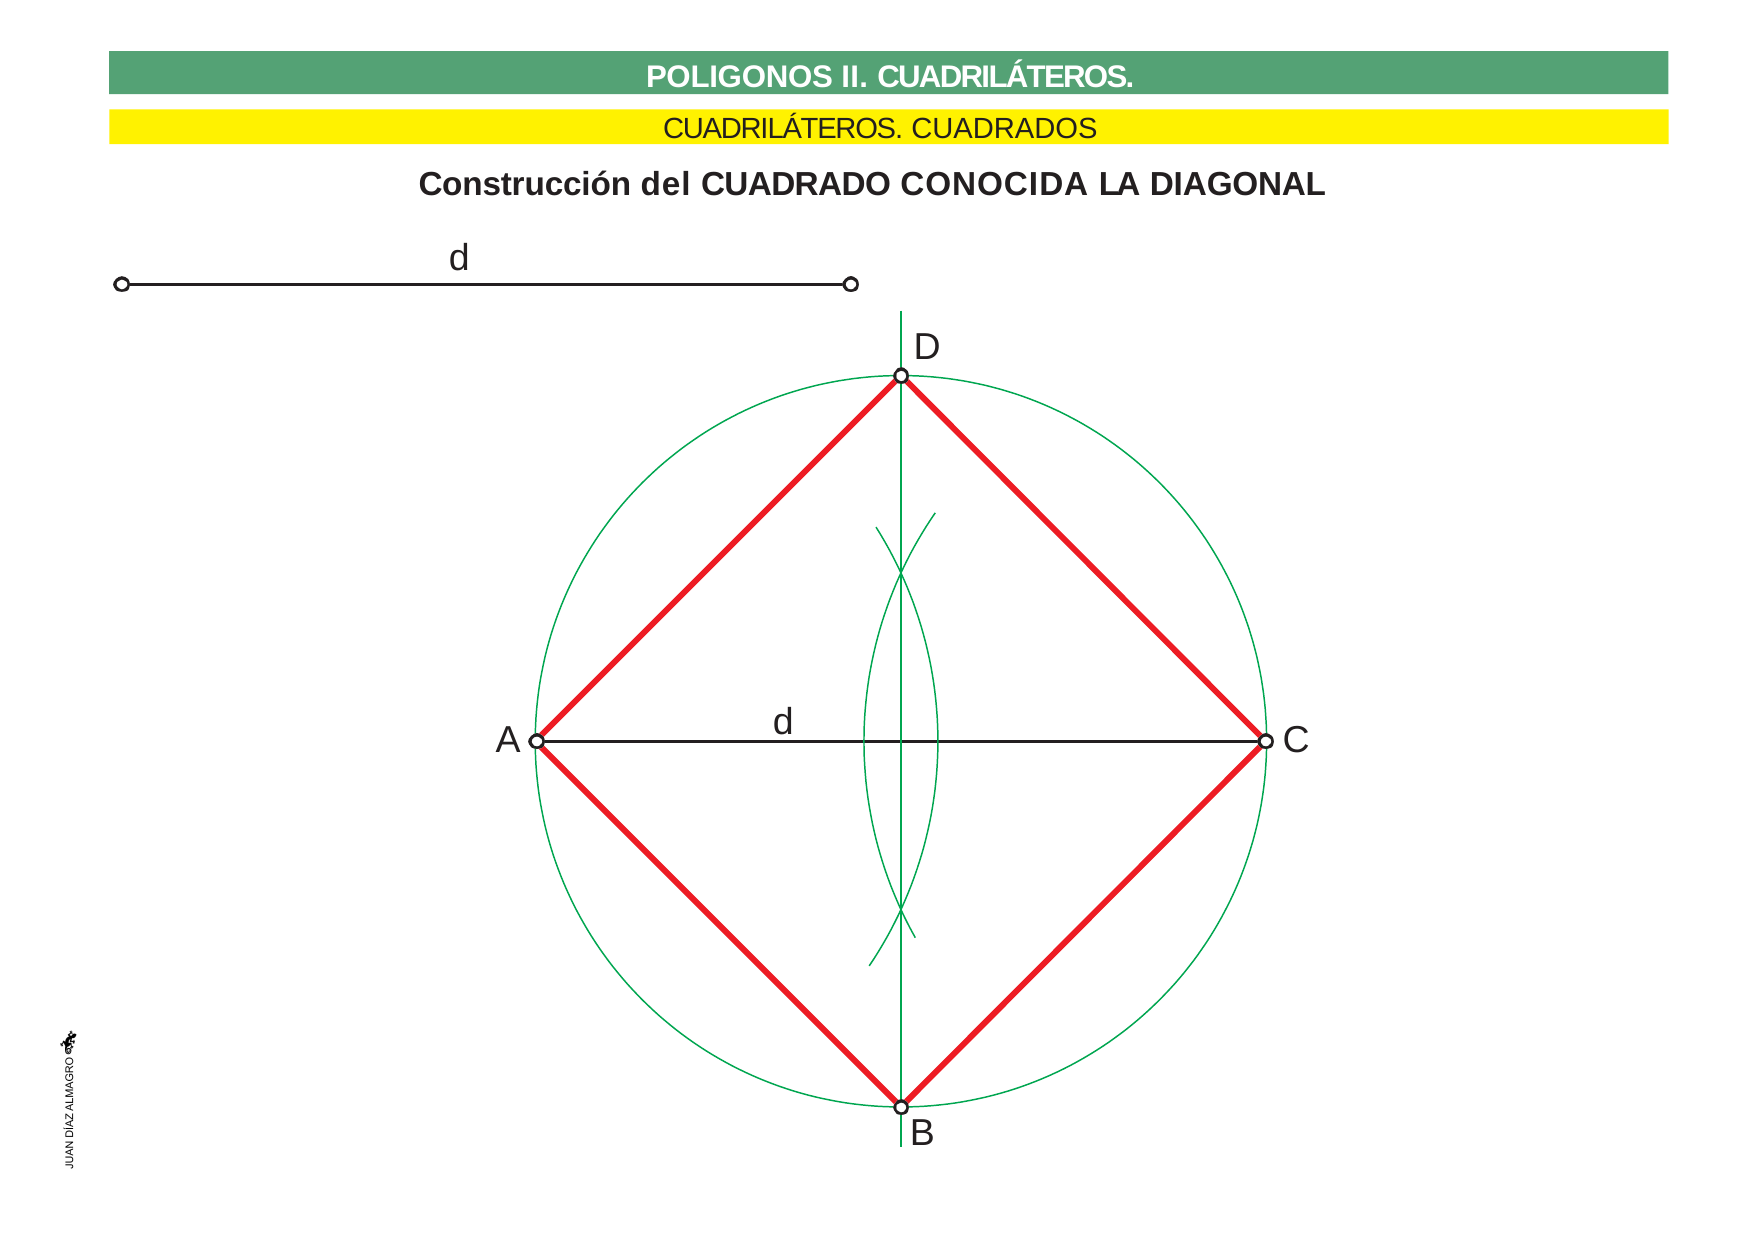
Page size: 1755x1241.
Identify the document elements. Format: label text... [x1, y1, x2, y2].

text_box C [1280, 712, 1313, 760]
text_box CUADRILÁTEROS. CUADRADOS [109, 109, 1669, 145]
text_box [113, 276, 859, 293]
text_box Construcción del CUADRADO CONOCIDA LA DIAGONAL d D [416, 160, 1331, 368]
text_box A [493, 712, 523, 760]
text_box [528, 310, 1274, 1147]
text_box POLIGONOS II. CUADRILÁTEROS. [109, 51, 1669, 95]
picture [59, 1030, 78, 1169]
